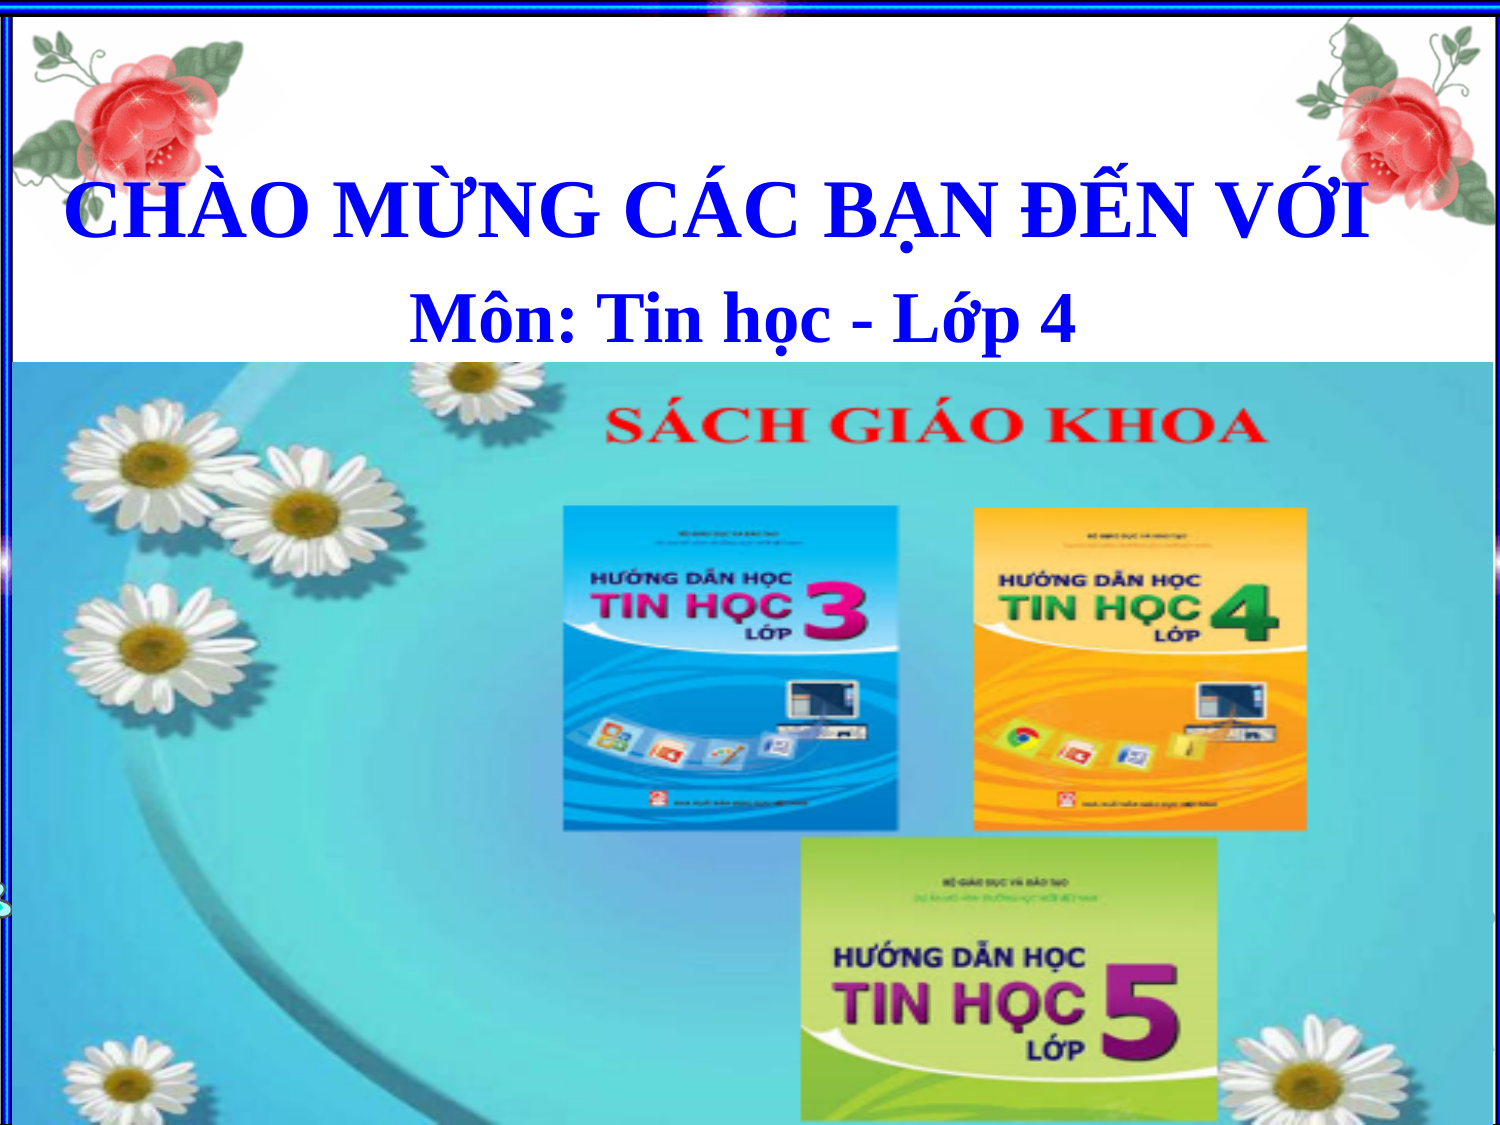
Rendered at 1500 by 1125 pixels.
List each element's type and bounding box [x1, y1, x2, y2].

text_box [0, 0, 1500, 1125]
picture [0, 362, 1494, 1125]
